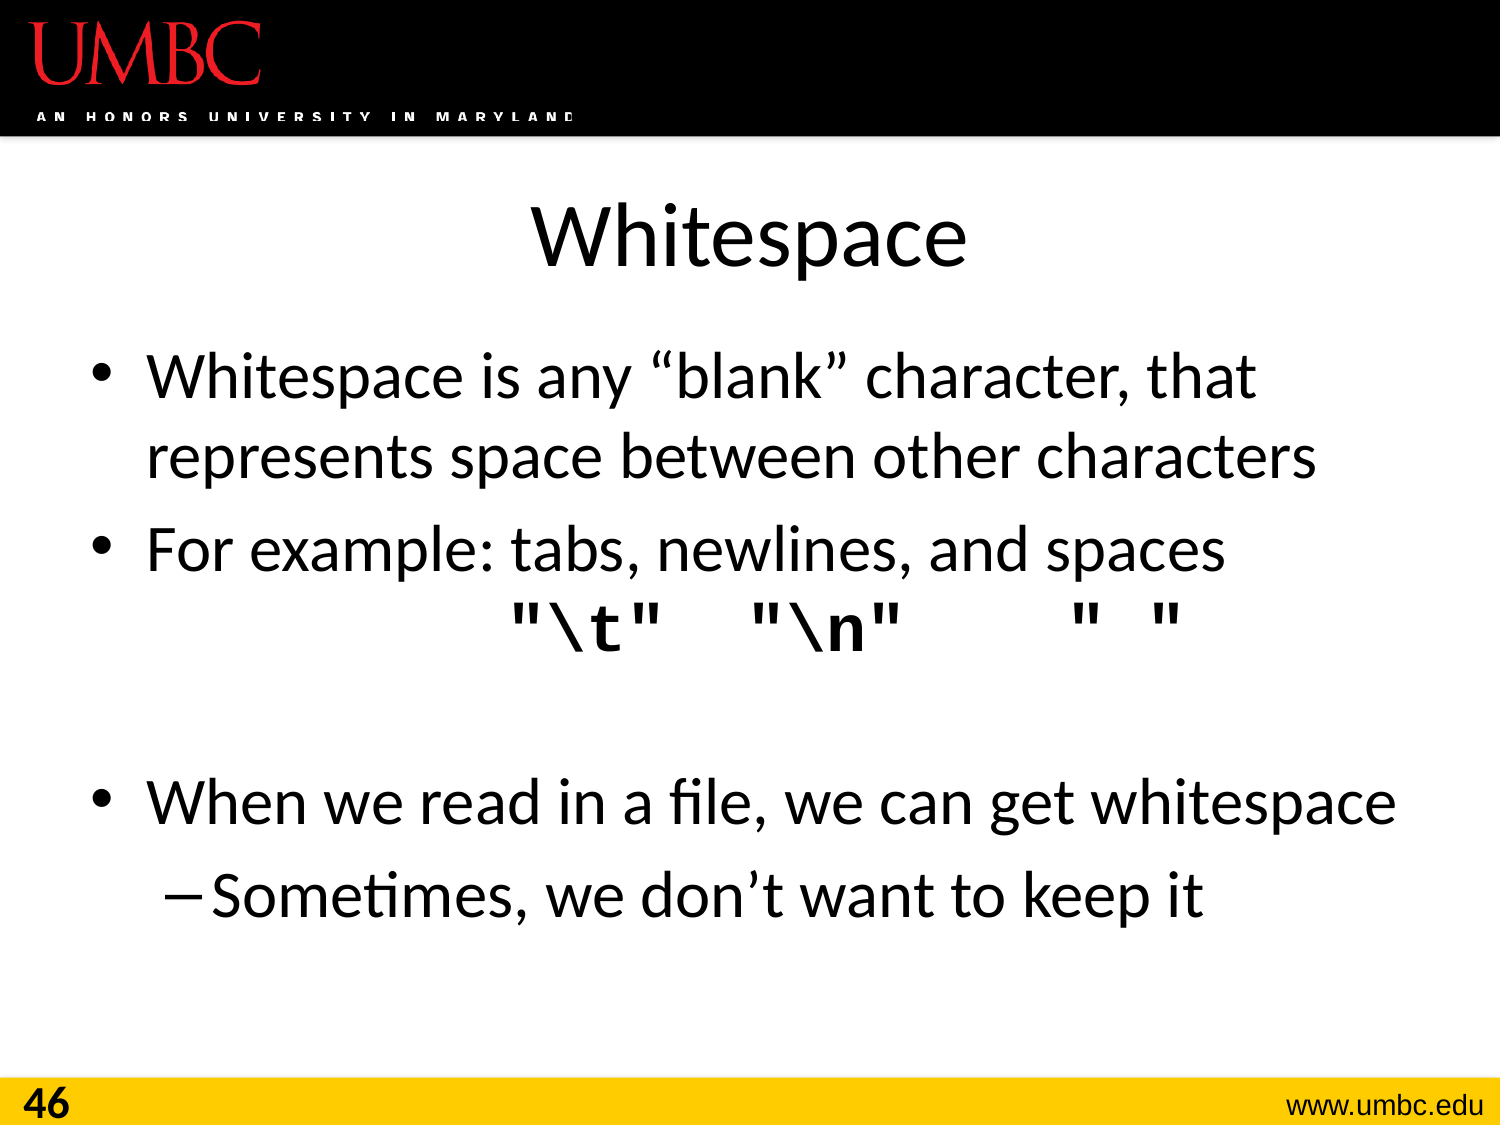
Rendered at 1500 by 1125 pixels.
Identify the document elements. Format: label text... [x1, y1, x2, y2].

list Whitespace is any “blank” character, that represents space between other characters For example: tabs, newlines, and spaces "\t" "\n" " " When we read in a file, we can get whitespace Sometimes, we don’t want to keep it [75, 324, 1425, 1066]
slide_number 46 [0, 1065, 94, 1125]
title Whitespace [75, 136, 1425, 324]
